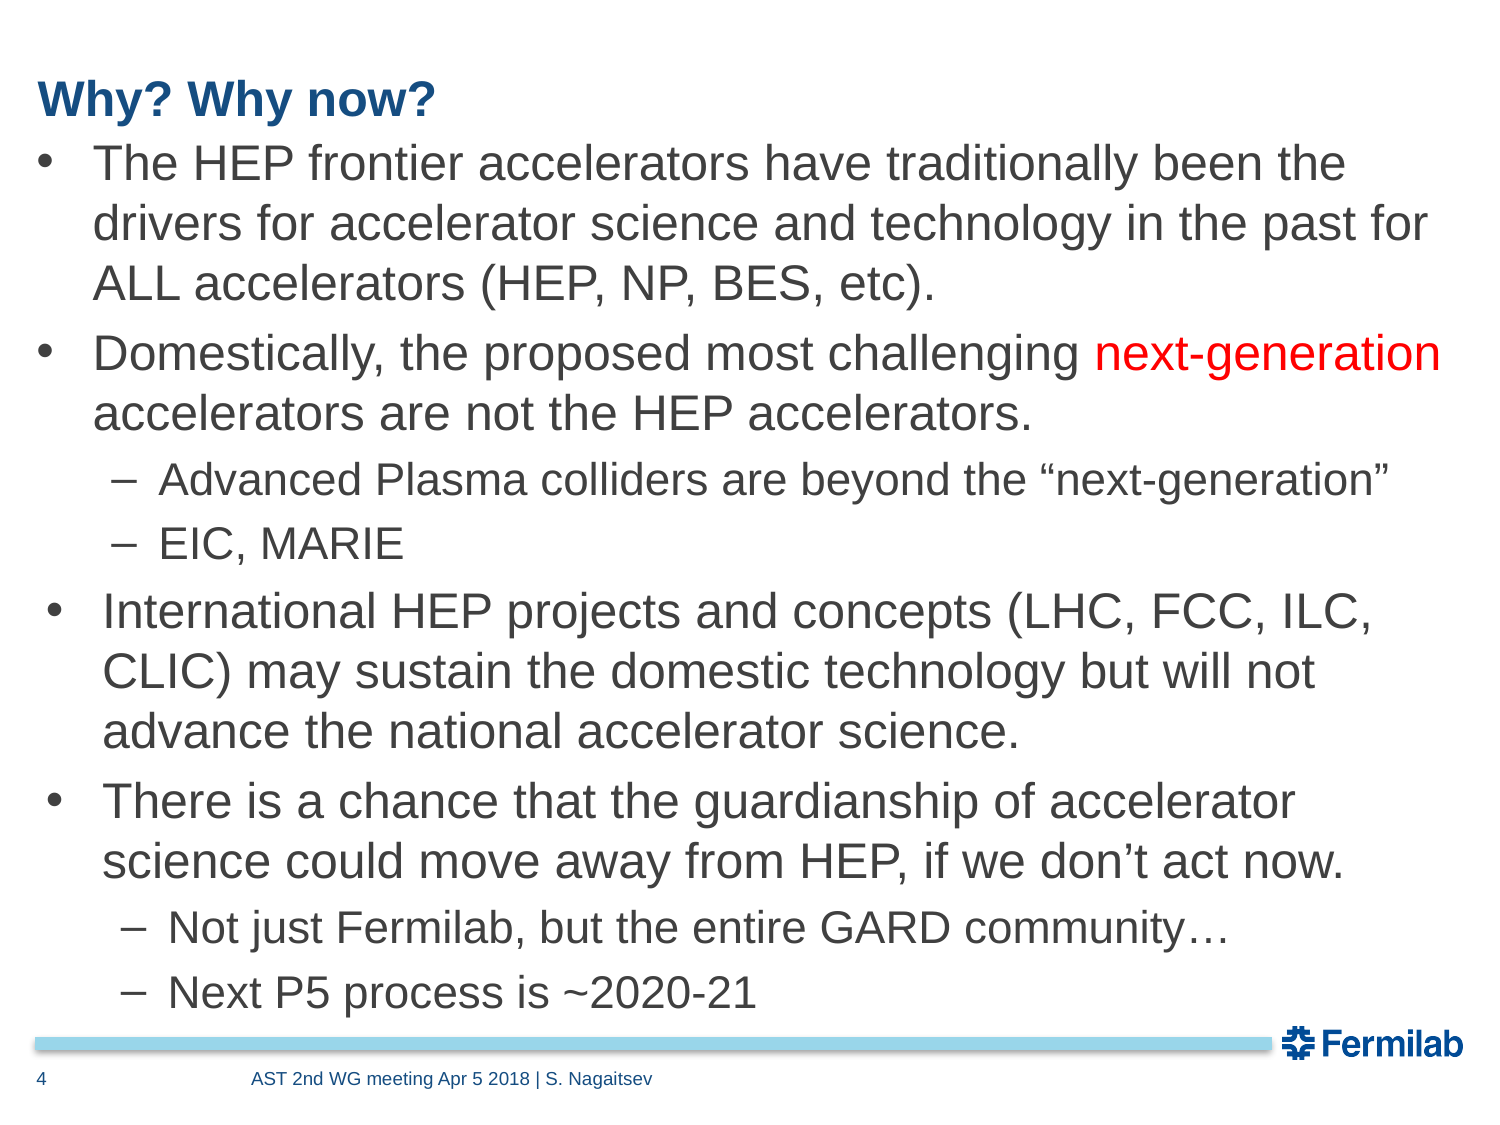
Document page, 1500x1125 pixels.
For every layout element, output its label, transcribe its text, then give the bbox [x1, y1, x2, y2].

footer AST 2nd WG meeting Apr 5 2018 | S. Nagaitsev [251, 1066, 1279, 1107]
list The HEP frontier accelerators have traditionally been the drivers for accelerator science and technology in the past for ALL accelerators (HEP, NP, BES, etc). Domestically, the proposed most challenging next-generation accelerators are not the HEP accelerators. Advanced Plasma colliders are beyond the “next-generation” EIC, MARIE International HEP projects and concepts (LHC, FCC, ILC, CLIC) may sustain the domestic technology but will not advance the national accelerator science. There is a chance that the guardianship of accelerator science could move away from HEP, if we don’t act now. Not just Fermilab, but the entire GARD community… Next P5 process is ~2020-21 [36, 130, 1460, 1034]
slide_number 4 [36, 1066, 105, 1106]
picture [1282, 1026, 1463, 1060]
title Why? Why now? [37, 20, 1109, 126]
